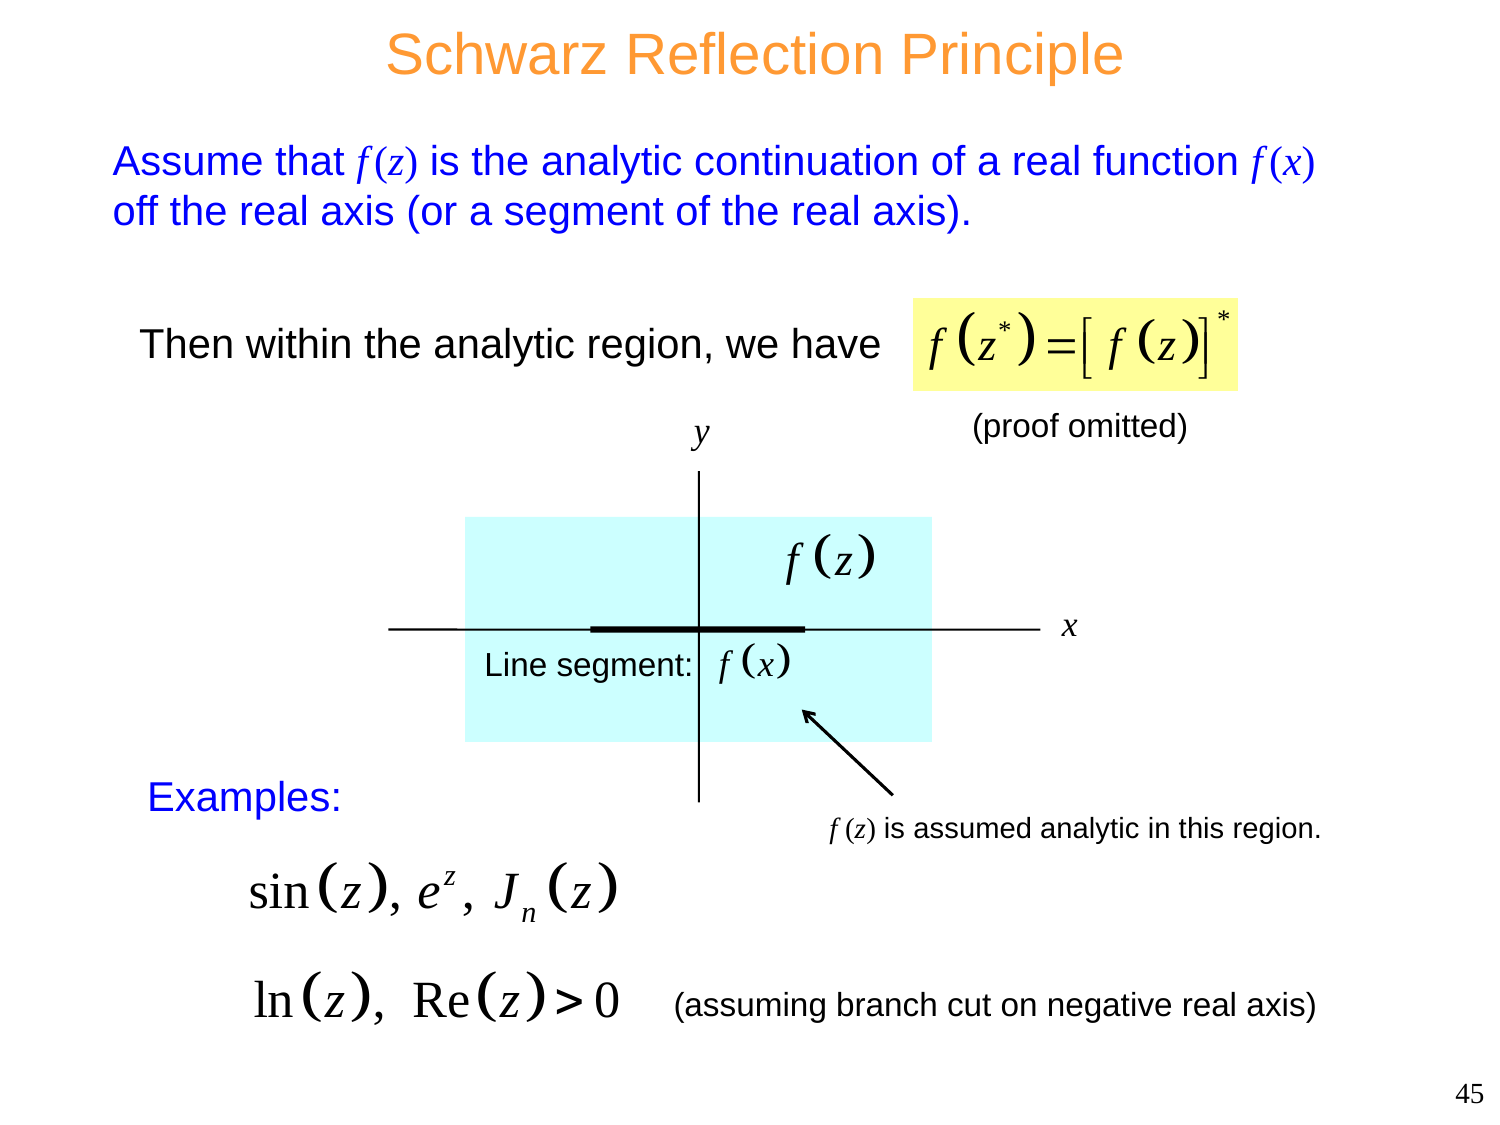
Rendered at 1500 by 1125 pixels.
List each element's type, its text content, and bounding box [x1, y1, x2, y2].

text_box Then within the analytic region, we have [124, 309, 907, 375]
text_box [246, 960, 631, 1048]
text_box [912, 298, 1239, 392]
slide_number 45 [1187, 1066, 1500, 1125]
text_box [388, 417, 1085, 803]
text_box Examples: [132, 761, 358, 827]
text_box (proof omitted) [957, 400, 1204, 452]
text_box f (z) is assumed analytic in this region. [814, 802, 1338, 853]
title Schwarz Reflection Principle [223, 0, 1288, 102]
text_box (assuming branch cut on negative real axis) [658, 975, 1333, 1031]
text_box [242, 852, 622, 940]
text_box Assume that f (z) is the analytic continuation of a real function f (x) off the real axis (or a segment of the real axis). [97, 126, 1369, 242]
